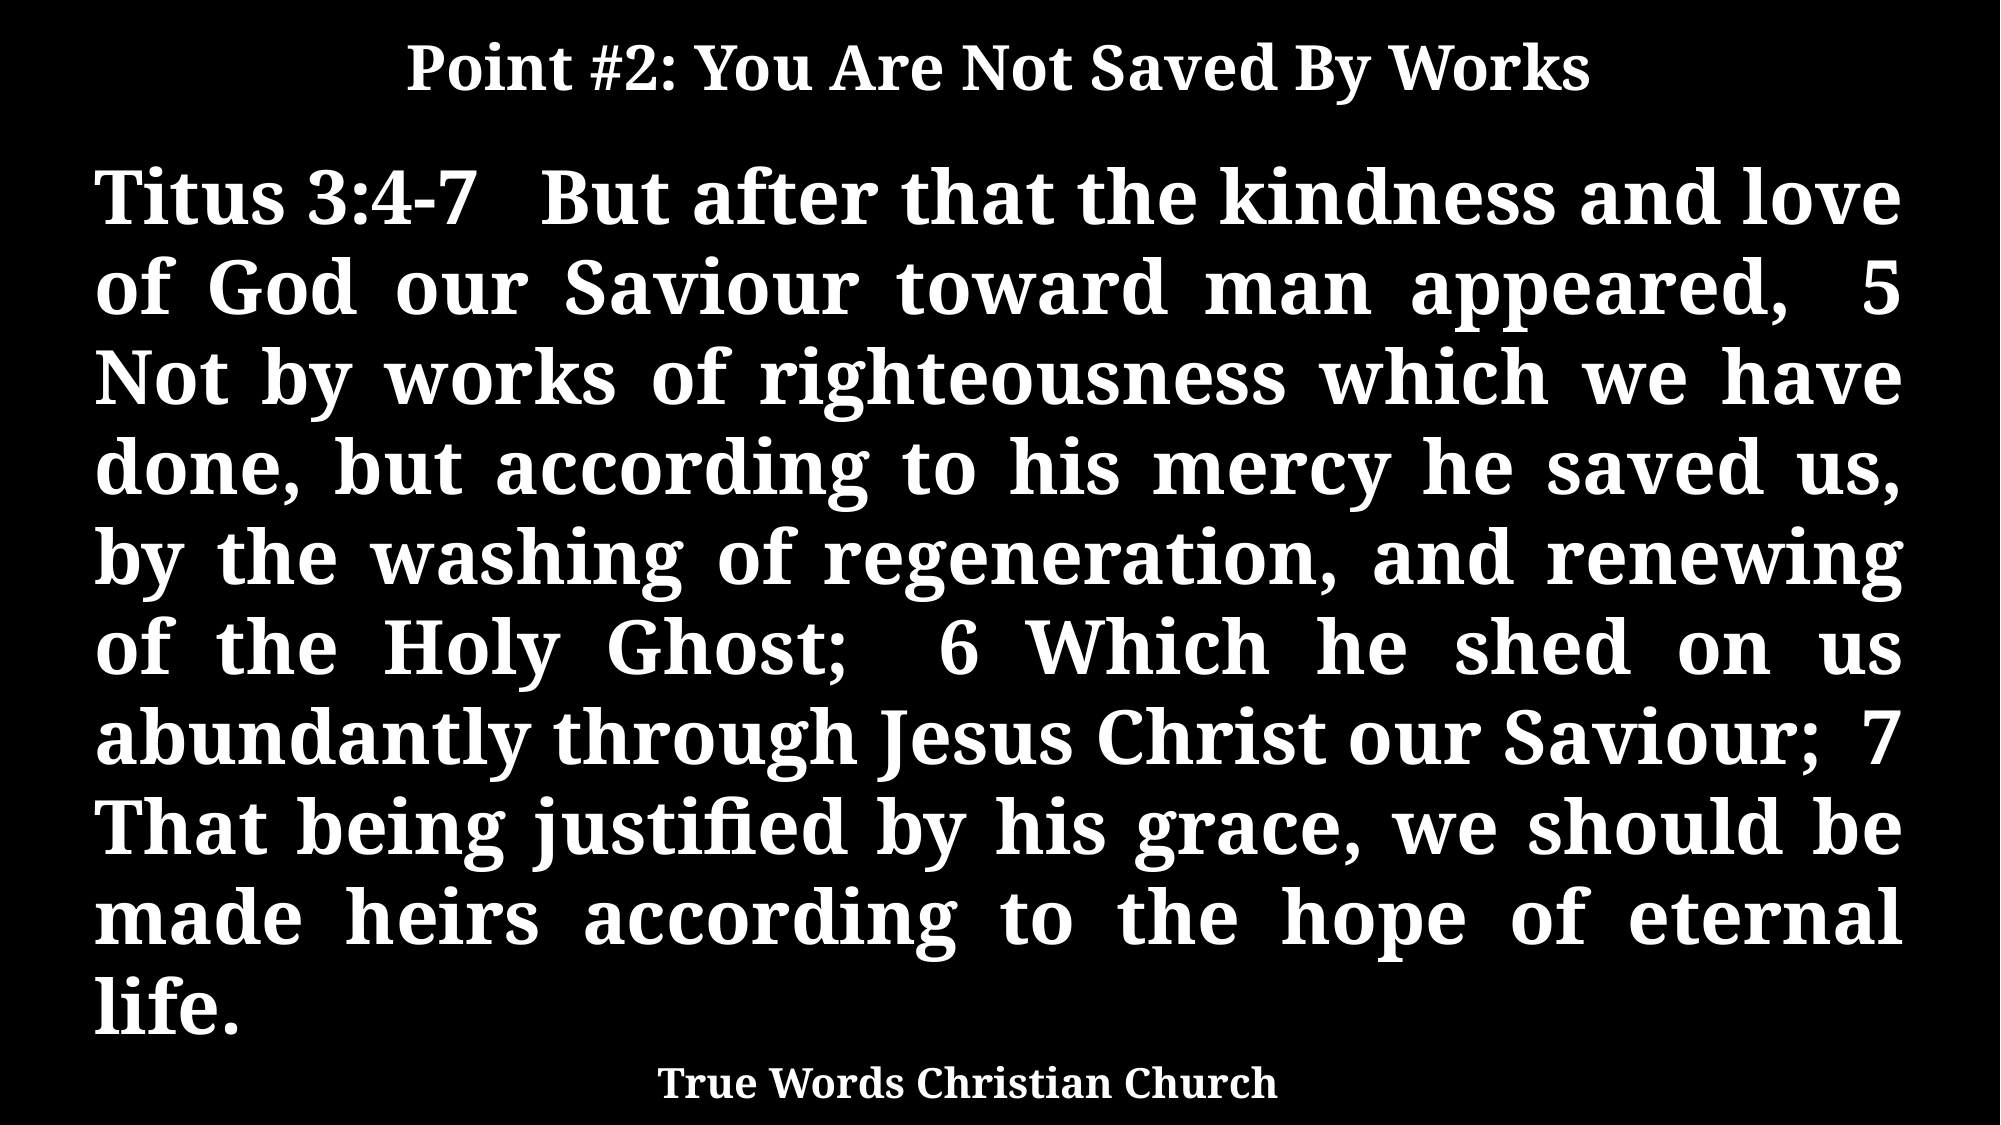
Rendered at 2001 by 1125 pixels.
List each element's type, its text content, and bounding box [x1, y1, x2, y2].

text_box Point #2: You Are Not Saved By Works [0, 20, 2000, 111]
text_box True Words Christian Church [642, 1057, 1294, 1114]
text_box Titus 3:4-7 But after that the kindness and love of God our Saviour toward man appeared, 5 Not by works of righteousness which we have done, but according to his mercy he saved us, by the washing of regeneration, and renewing of the Holy Ghost; 6 Which he shed on us abundantly through Jesus Christ our Saviour; 7 That being justified by his grace, we should be made heirs according to the hope of eternal life. [79, 142, 1921, 1057]
